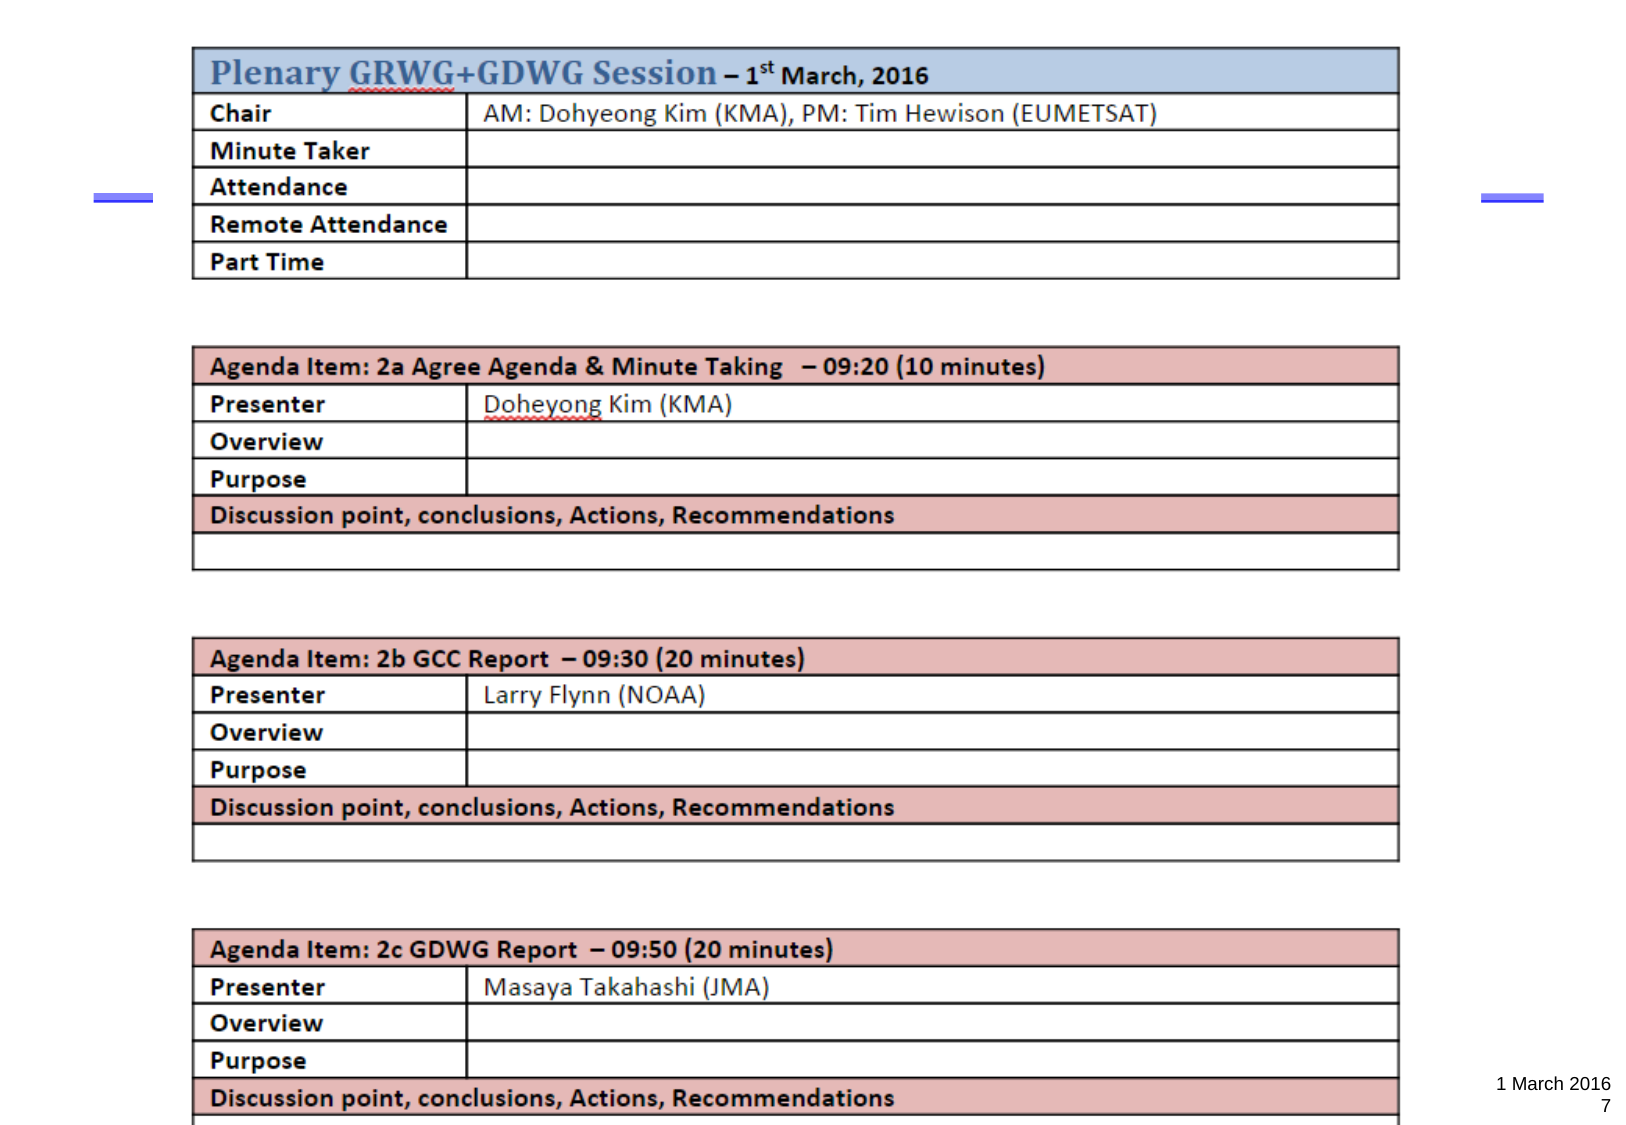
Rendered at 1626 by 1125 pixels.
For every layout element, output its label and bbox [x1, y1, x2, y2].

picture [152, 0, 1482, 1125]
